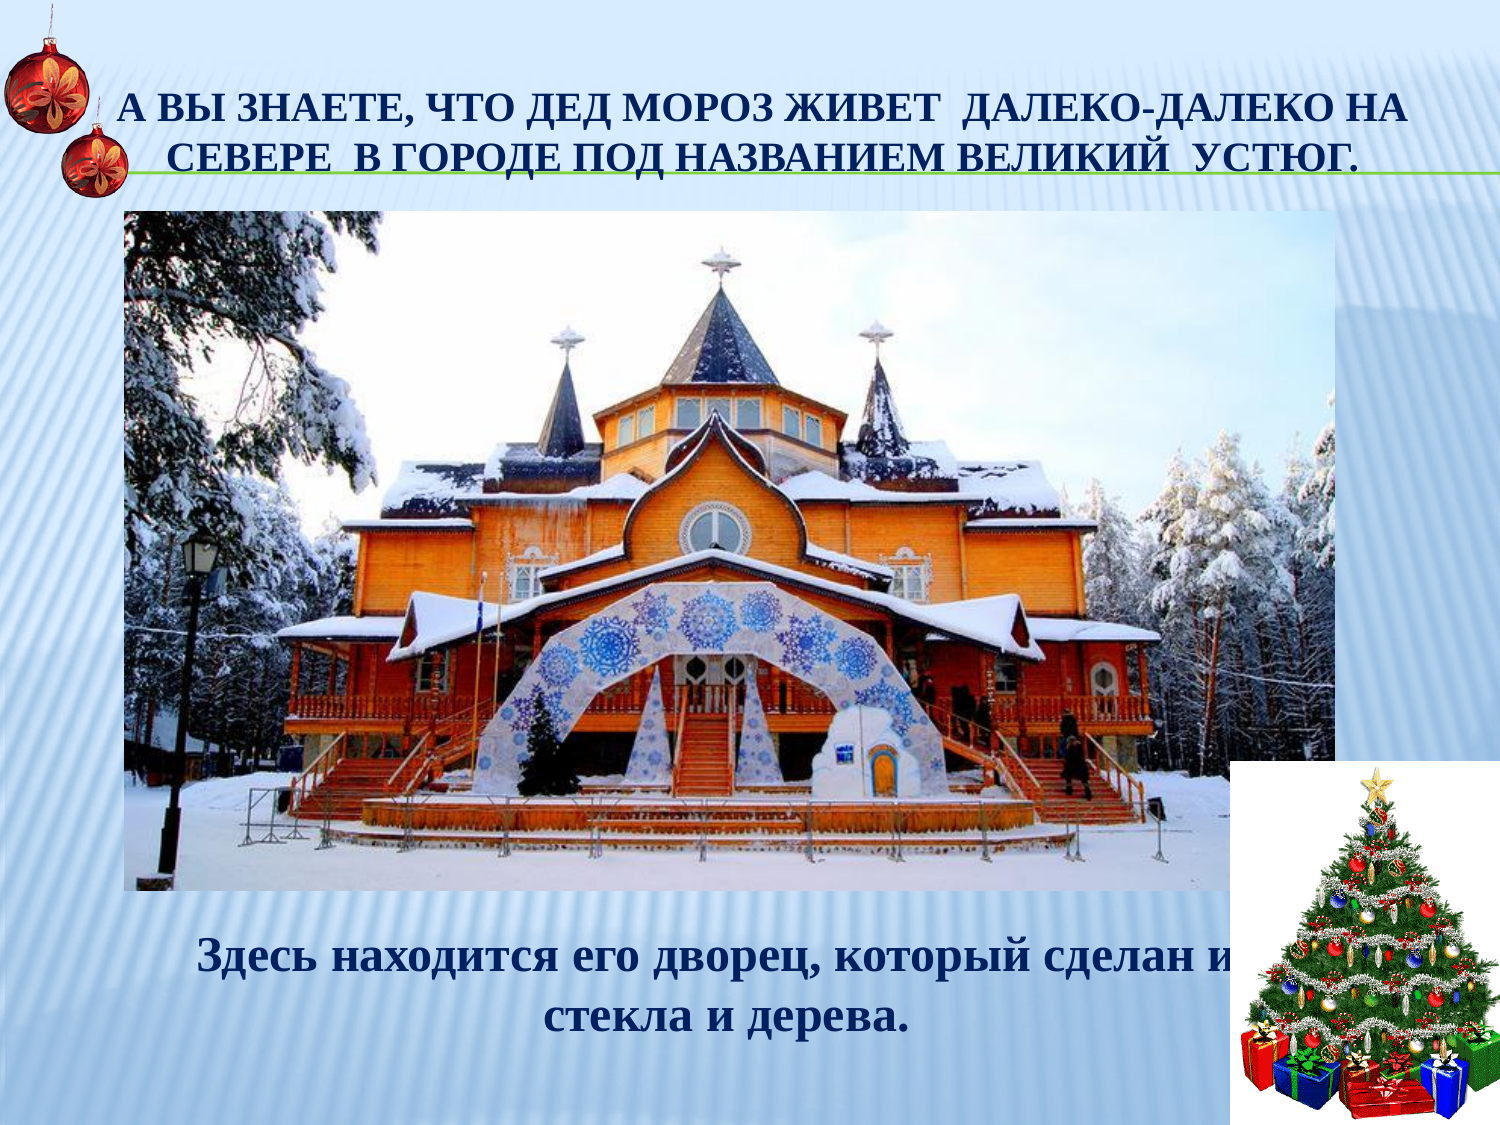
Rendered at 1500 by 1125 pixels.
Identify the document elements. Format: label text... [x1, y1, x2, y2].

title А вы знаете, что Дед Мороз живет далеко-далеко на севере в городе под названием Великий Устюг. [104, 46, 1475, 213]
picture [1230, 761, 1500, 1125]
text_box Здесь находится его дворец, который сделан из стекла и дерева. [128, 913, 1220, 1049]
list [124, 211, 1335, 891]
picture [0, 0, 132, 198]
